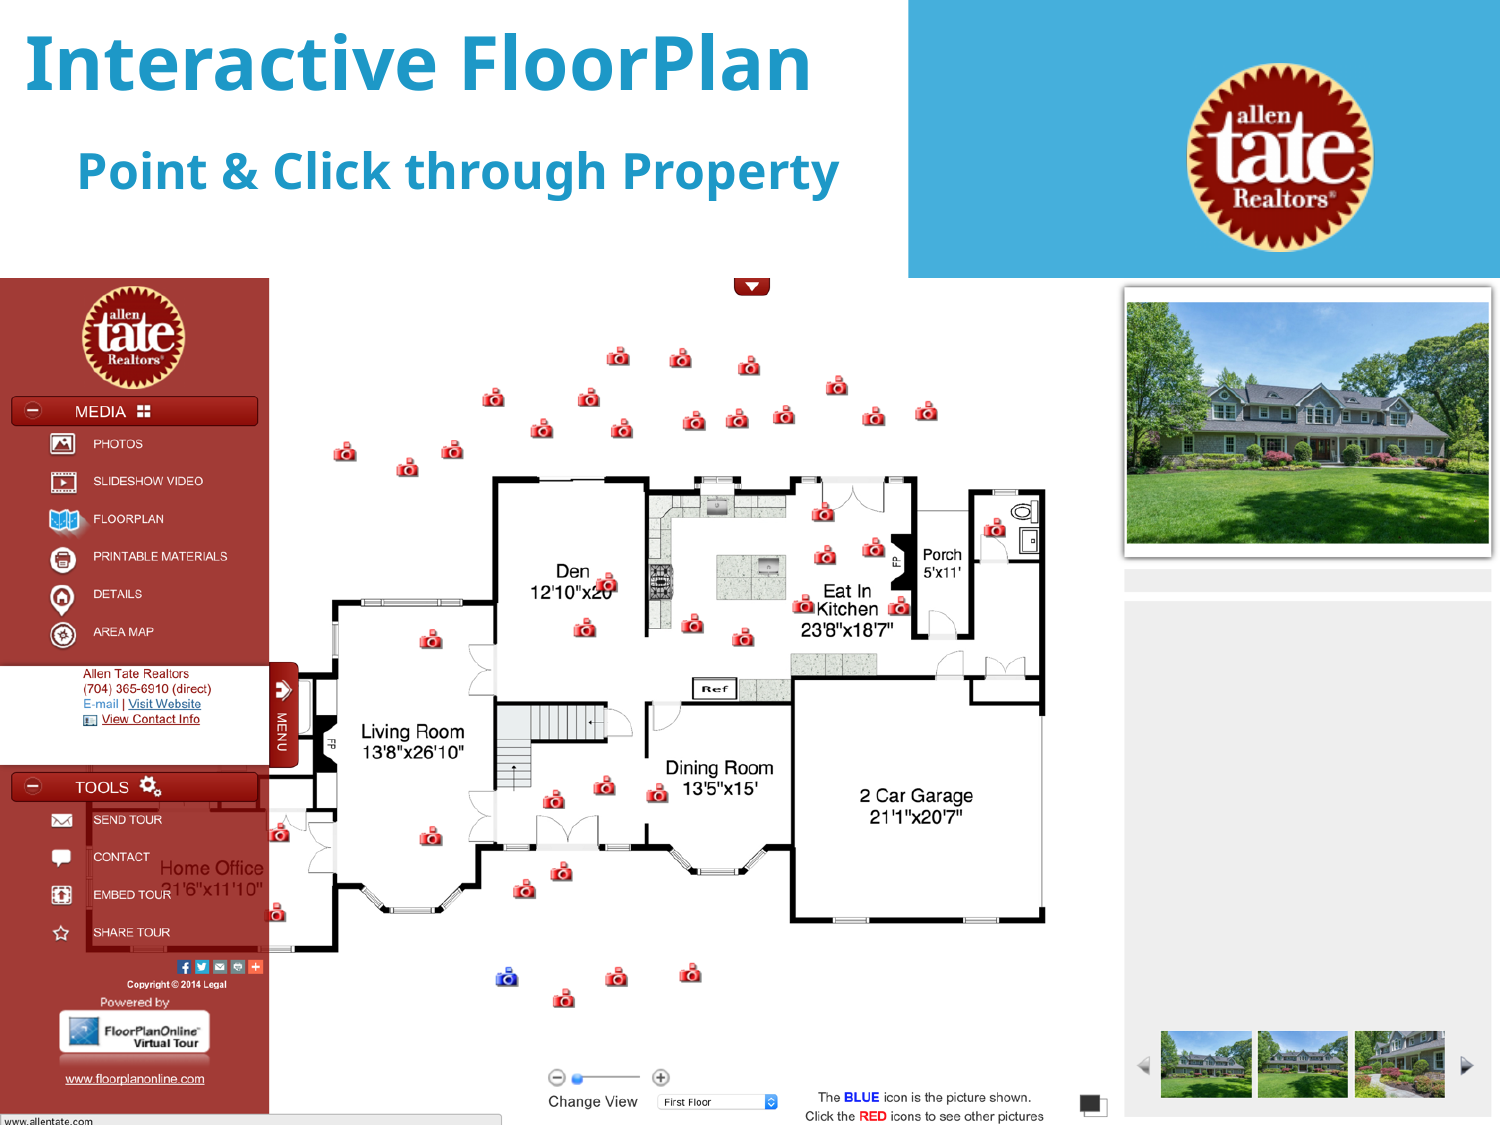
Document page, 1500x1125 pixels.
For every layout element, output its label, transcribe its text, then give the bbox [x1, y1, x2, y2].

picture [0, 278, 1500, 1125]
picture [1177, 63, 1384, 252]
text_box [0, 0, 909, 276]
title Interactive FloorPlan [10, 0, 936, 209]
list Point & Click through Property [61, 124, 873, 268]
